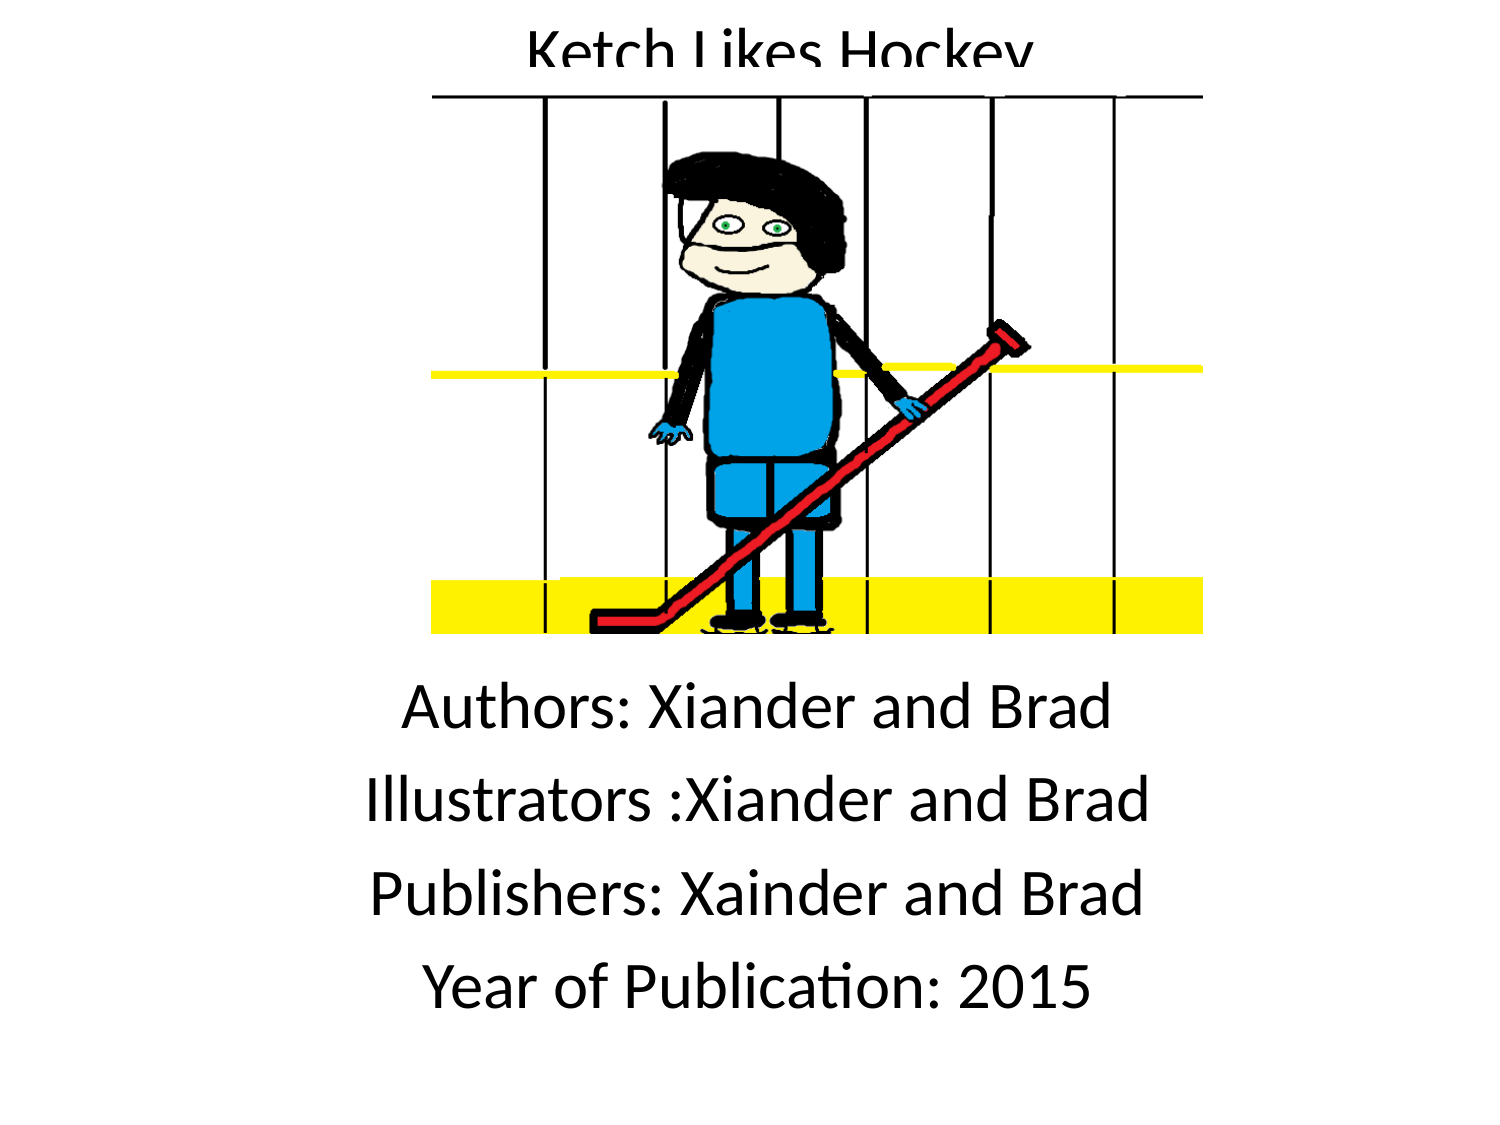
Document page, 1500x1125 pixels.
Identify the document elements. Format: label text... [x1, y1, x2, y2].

picture [430, 66, 1203, 634]
list Ketch Likes Hockey Authors: Xiander and Brad Illustrators :Xiander and Brad Publishers: Xainder and Brad Year of Publication: 2015 [83, 0, 1434, 1125]
